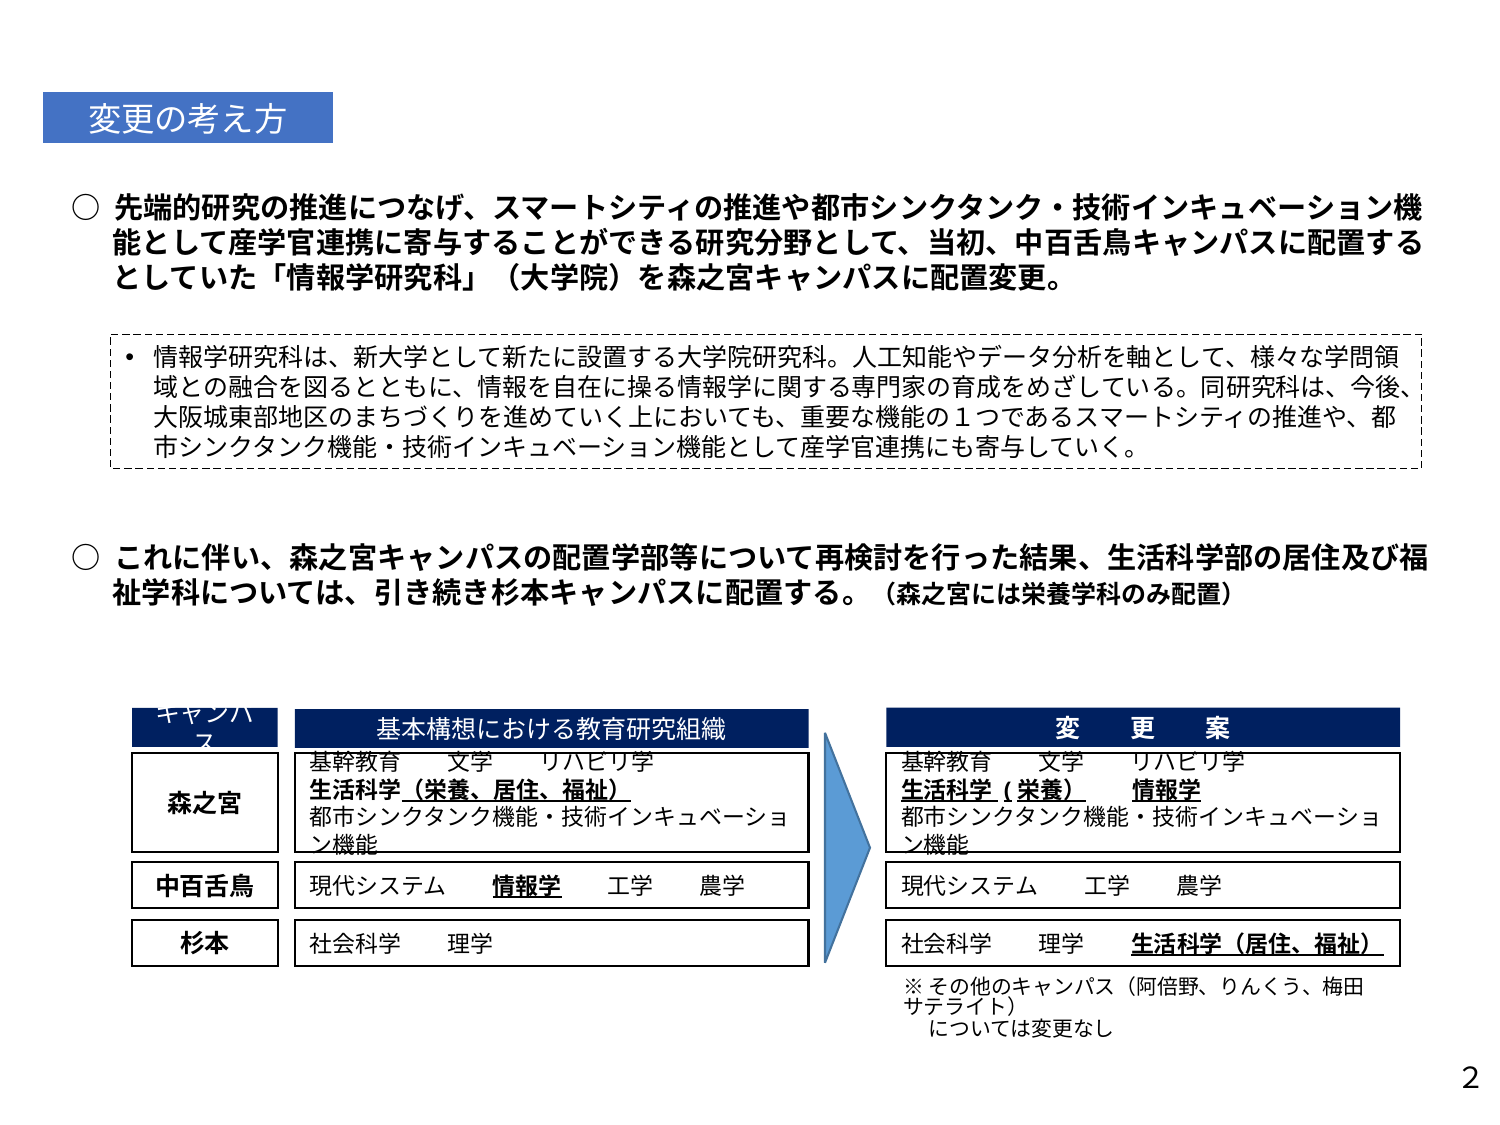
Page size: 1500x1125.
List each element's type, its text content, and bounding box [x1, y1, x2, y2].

text_box ２ [1343, 1052, 1500, 1102]
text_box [132, 707, 1401, 1034]
text_box 情報学研究科は、新大学として新たに設置する大学院研究科。人工知能やデータ分析を軸として、様々な学問領域との融合を図るとともに、情報を自在に操る情報学に関する専門家の育成をめざしている。同研究科は、今後、大阪城東部地区のまちづくりを進めていく上においても、重要な機能の１つであるスマートシティの推進や、都市シンクタンク機能・技術インキュベーション機能として産学官連携にも寄与していく。 [110, 334, 1422, 469]
text_box ○ 先端的研究の推進につなげ、スマートシティの推進や都市シンクタンク・技術インキュベーション機能として産学官連携に寄与することができる研究分野として、当初、中百舌鳥キャンパスに配置するとしていた「情報学研究科」（大学院）を森之宮キャンパスに配置変更。 ○ これに伴い、森之宮キャンパスの配置学部等について再検討を行った結果、生活科学部の居住及び福祉学科については、引き続き杉本キャンパスに配置する。（森之宮には栄養学科のみ配置） [24, 147, 1465, 617]
text_box 変更の考え方 [40, 89, 336, 147]
